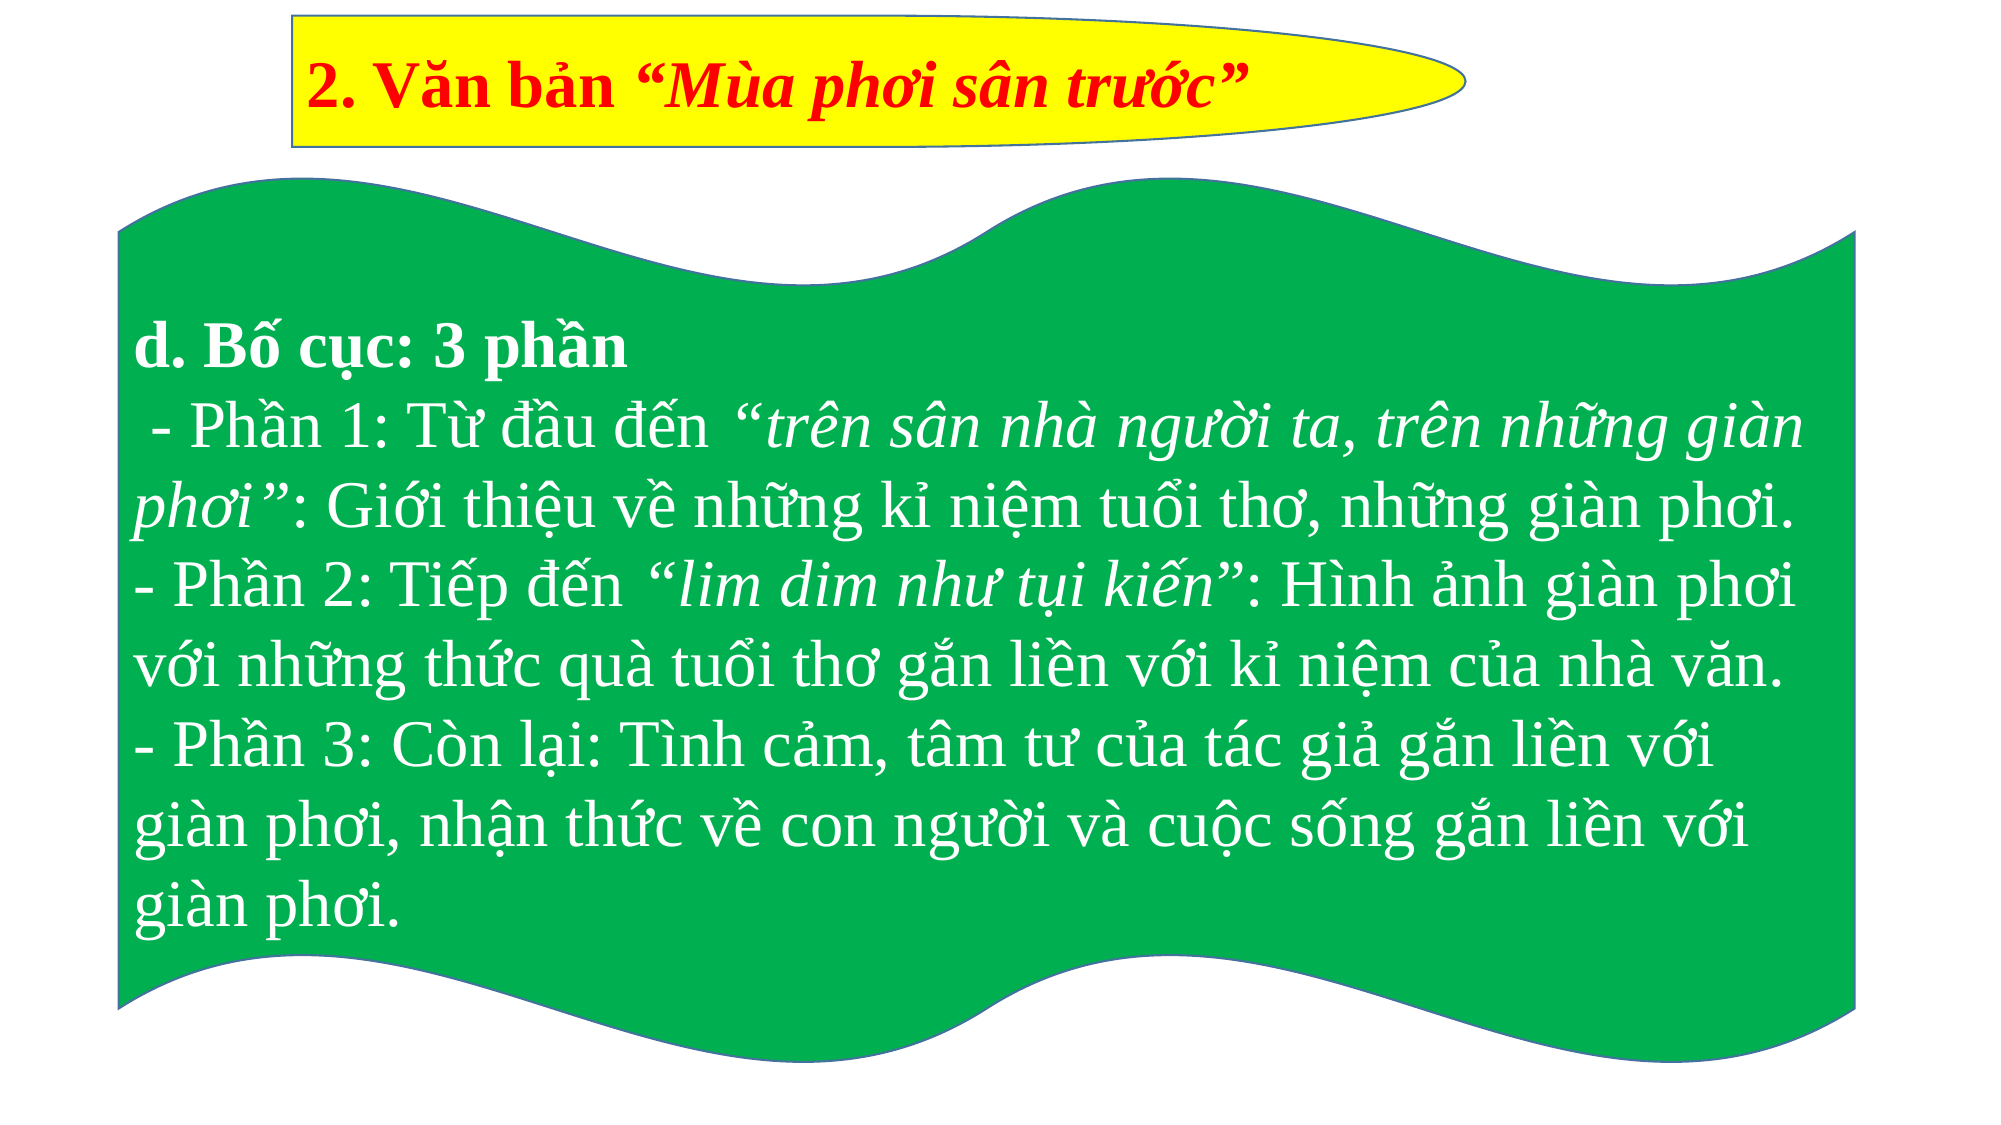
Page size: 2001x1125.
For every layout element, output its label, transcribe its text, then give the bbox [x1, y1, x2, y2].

text_box 2. Văn bản “Mùa phơi sân trước” [291, 14, 1467, 148]
text_box d. Bố cục: 3 phần - Phần 1: Từ đầu đến “trên sân nhà người ta, trên những giàn phơi”: Giới thiệu về những kỉ niệm tuổi thơ, những giàn phơi. - Phần 2: Tiếp đến “lim dim như tụi kiến”: Hình ảnh giàn phơi với những thức quà tuổi thơ gắn liền với kỉ niệm của nhà văn. - Phần 3: Còn lại: Tình cảm, tâm tư của tác giả gắn liền với giàn phơi, nhận thức về con người và cuộc sống gắn liền với giàn phơi. [117, 177, 1856, 1063]
